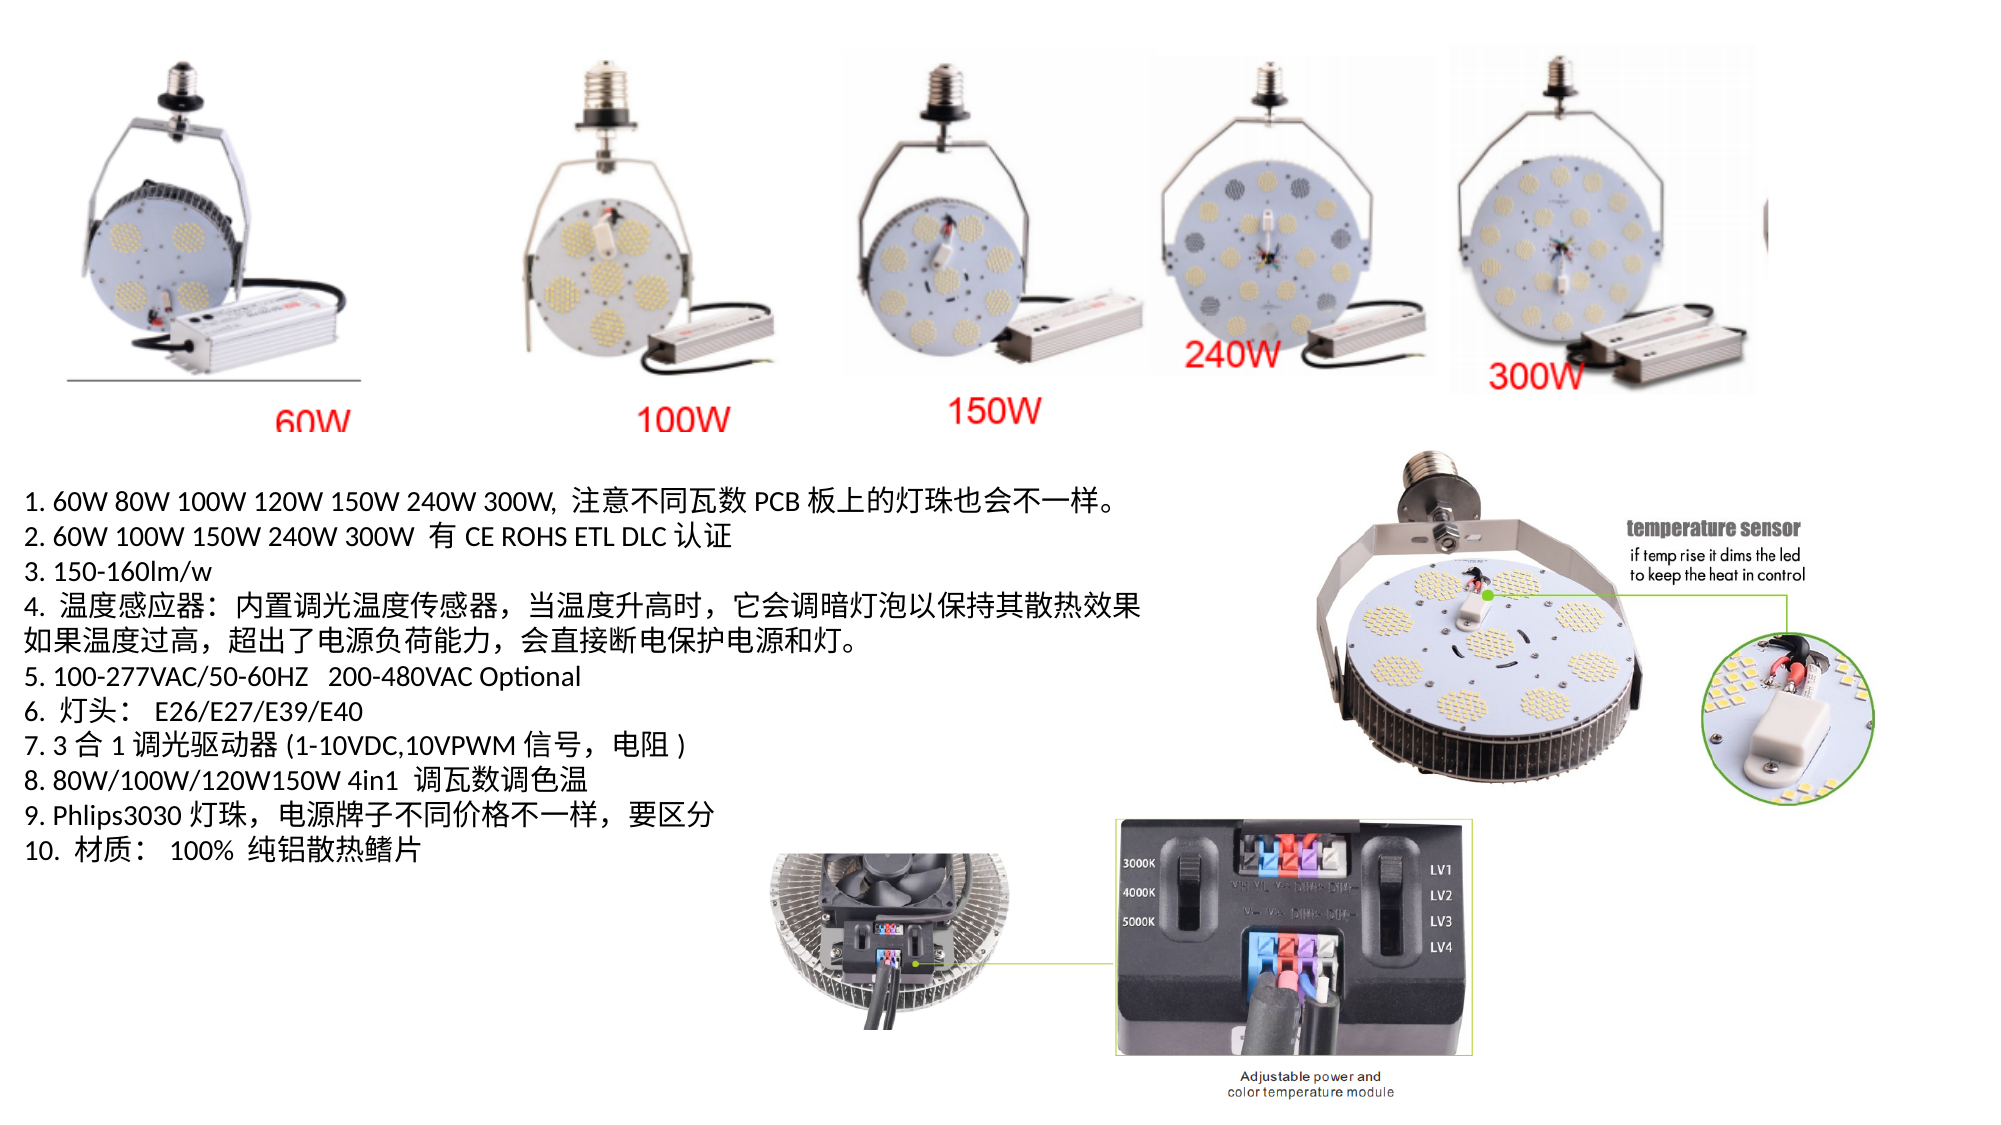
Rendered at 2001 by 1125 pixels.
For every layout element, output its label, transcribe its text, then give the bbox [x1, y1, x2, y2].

picture [21, 11, 1886, 1113]
text_box 1. 60W 80W 100W 120W 150W 240W 300W, 注意不同瓦数PCB板上的灯珠也会不一样。 2. 60W 100W 150W 240W 300W 有CE ROHS ETL DLC认证 3. 150-160lm/w 4. 温度感应器：内置调光温度传感器，当温度升高时，它会调暗灯泡以保持其散热效果 如果温度过高，超出了电源负荷能力，会直接断电保护电源和灯。 5. 100-277VAC/50-60HZ 200-480VAC Optional 6. 灯头：E26/E27/E39/E40 7. 3合1调光驱动器(1-10VDC,10VPWM信号，电阻) 8. 80W/100W/120W150W 4in1 调瓦数调色温 9. Phlips3030灯珠，电源牌子不同价格不一样，要区分 10. 材质：100% 纯铝散热鳍片 [9, 474, 1886, 1125]
